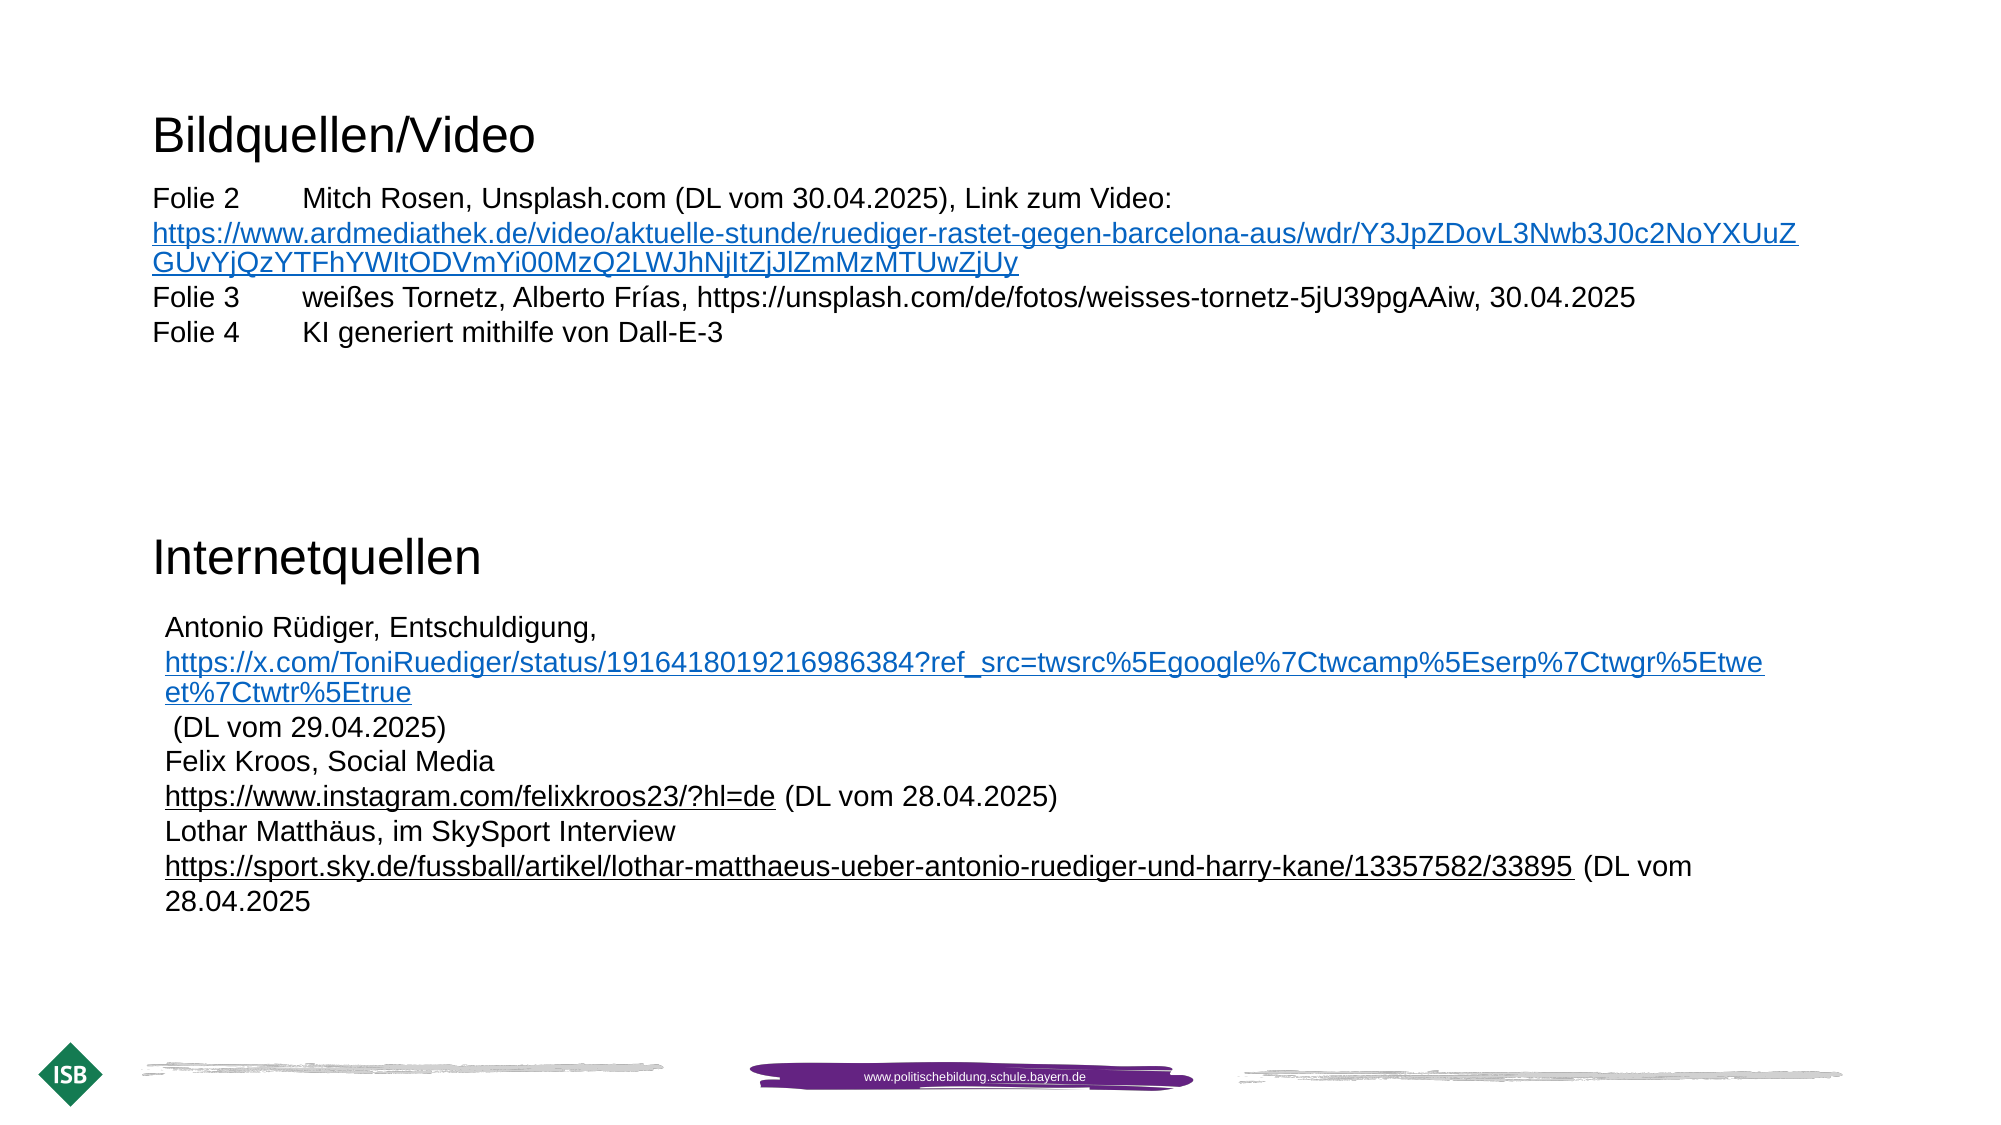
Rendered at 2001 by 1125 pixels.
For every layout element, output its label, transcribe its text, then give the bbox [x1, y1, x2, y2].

text_box Internetquellen [137, 523, 1863, 602]
text_box Folie 2 Mitch Rosen, Unsplash.com (DL vom 30.04.2025), Link zum Video: https://www.ardmediathek.de/video/aktuelle-stunde/ruediger-rastet-gegen-barcelona-aus/wdr/Y3JpZDovL3Nwb3J0c2NoYXUuZGUvYjQzYTFhYWItODVmYi00MzQ2LWJhNjItZjJlZmMzMTUwZjUy Folie 3 weißes Tornetz, Alberto Frías, https://unsplash.com/de/fotos/weisses-tornetz-5jU39pgAAiw, 30.04.2025 Folie 4 KI generiert mithilfe von Dall-E-3 [137, 171, 1814, 362]
text_box Antonio Rüdiger, Entschuldigung, https://x.com/ToniRuediger/status/1916418019216986384?ref_src=twsrc%5Egoogle%7Ctwcamp%5Eserp%7Ctwgr%5Etweet%7Ctwtr%5Etrue (DL vom 29.04.2025) Felix Kroos, Social Media https://www.instagram.com/felixkroos23/?hl=de (DL vom 28.04.2025) Lothar Matthäus, im SkySport Interview https://sport.sky.de/fussball/artikel/lothar-matthaeus-ueber-antonio-ruediger-und-harry-kane/13357582/33895 (DL vom 28.04.2025 [150, 601, 1783, 896]
picture [38, 998, 1945, 1125]
title Bildquellen/Video [137, 101, 1863, 319]
